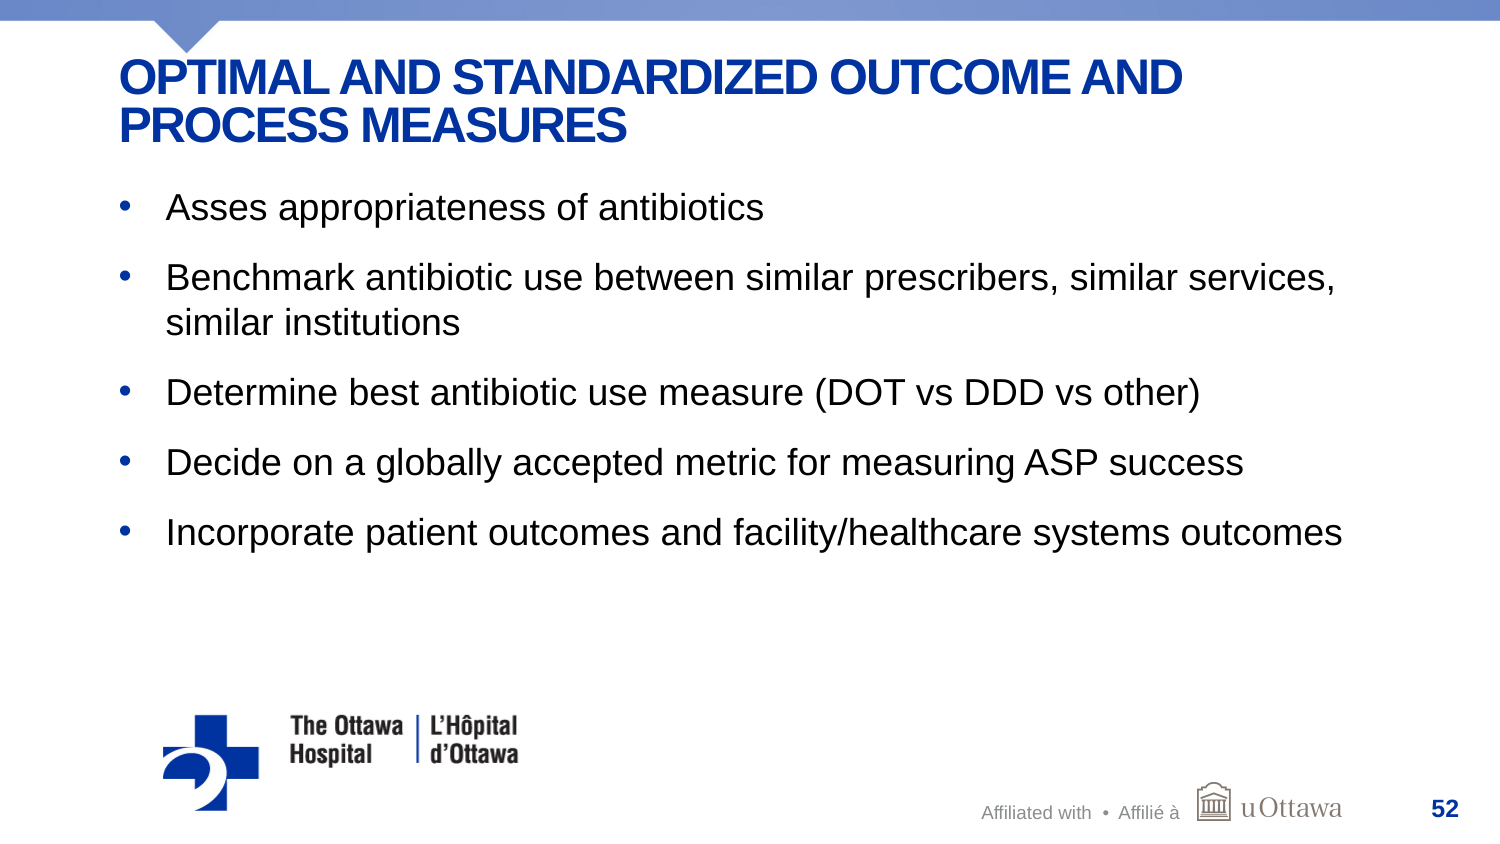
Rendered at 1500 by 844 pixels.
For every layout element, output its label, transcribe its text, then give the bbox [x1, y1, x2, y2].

slide_number 52 [1358, 777, 1475, 838]
title Optimal and Standardized Outcome and Process Measures [118, 69, 1394, 158]
list Asses appropriateness of antibiotics Benchmark antibiotic use between similar prescribers, similar services, similar institutions Determine best antibiotic use measure (DOT vs DDD vs other) Decide on a globally accepted metric for measuring ASP success Incorporate patient outcomes and facility/healthcare systems outcomes [118, 175, 1394, 678]
picture [0, 0, 1500, 844]
